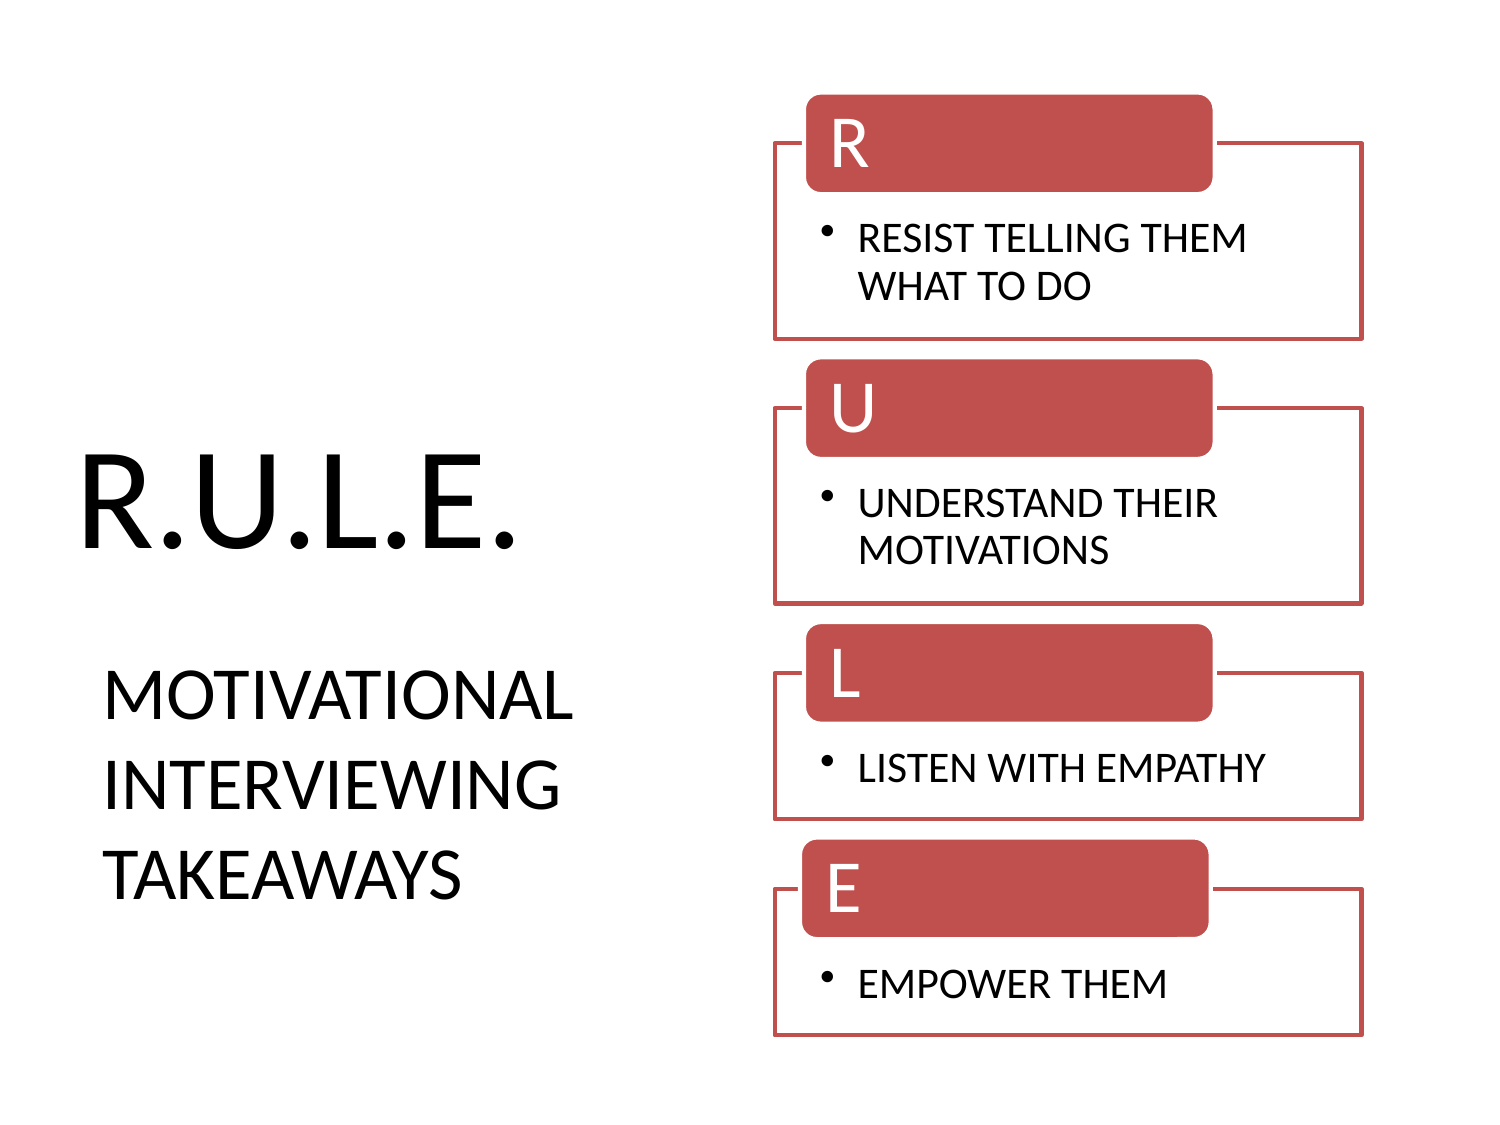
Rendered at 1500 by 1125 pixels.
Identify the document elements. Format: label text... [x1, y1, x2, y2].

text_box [774, 84, 1362, 1044]
title R.U.L.E. [75, 0, 640, 1043]
text_box MOTIVATIONAL INTERVIEWING TAKEAWAYS [87, 637, 674, 923]
